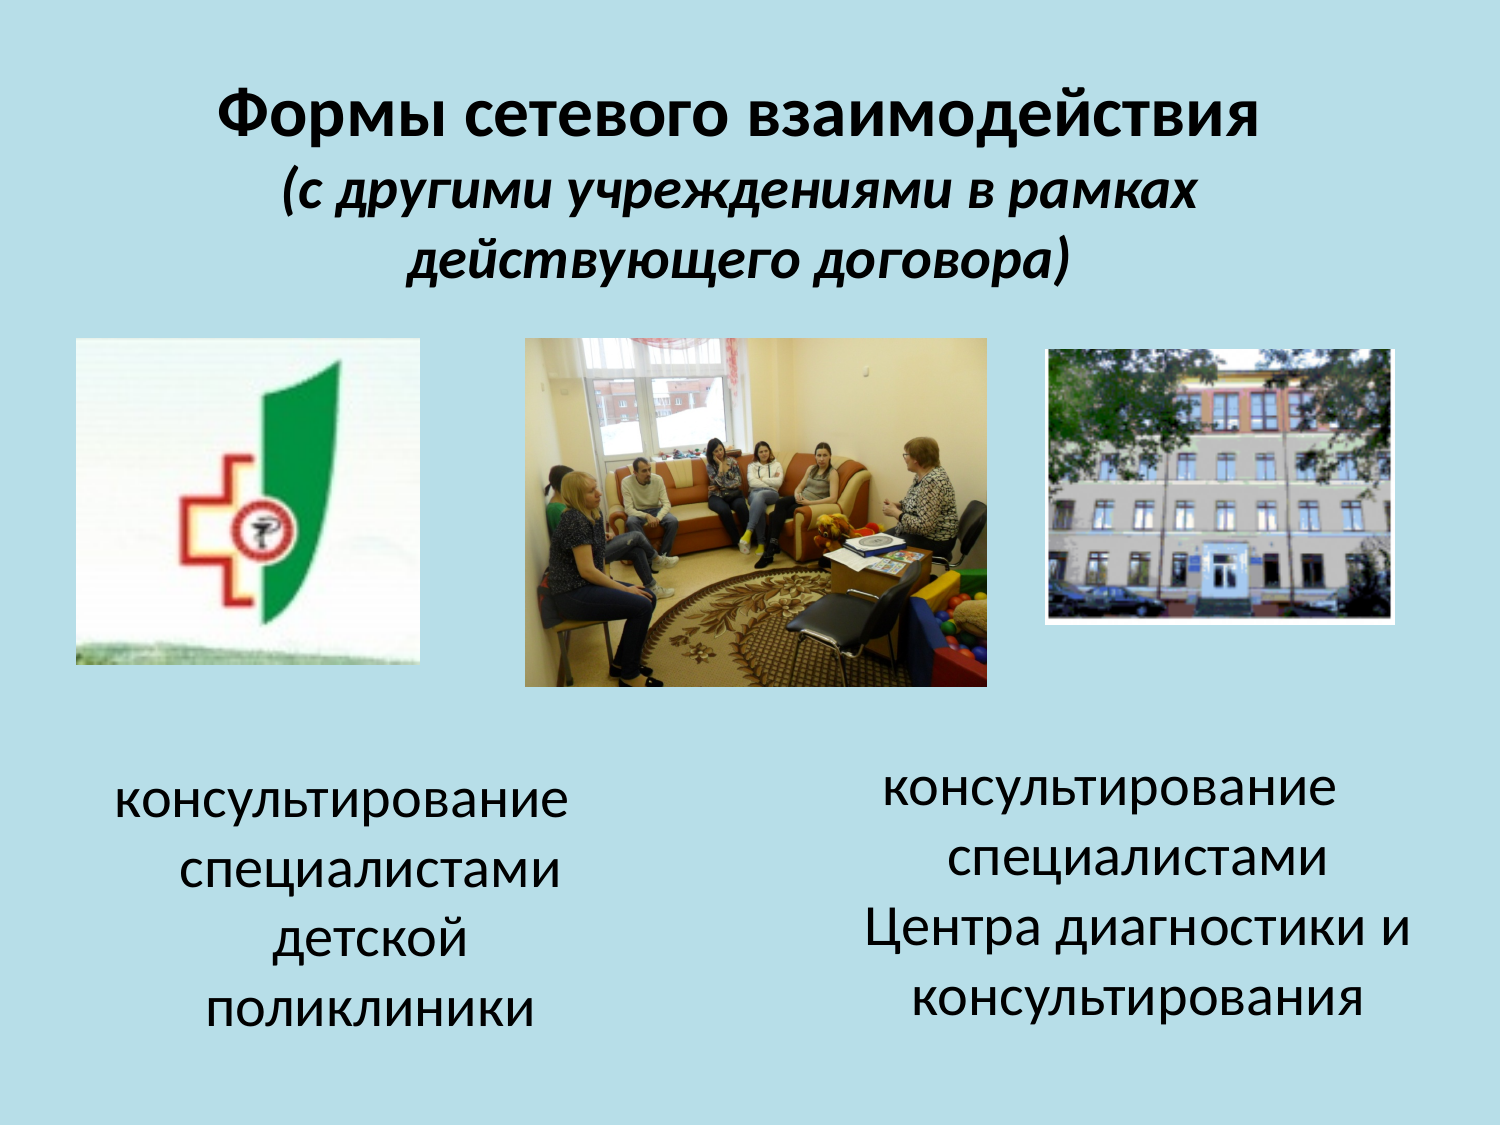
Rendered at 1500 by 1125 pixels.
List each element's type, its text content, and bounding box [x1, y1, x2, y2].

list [76, 337, 420, 665]
picture [1045, 349, 1395, 625]
title Формы сетевого взаимодействия (с другими учреждениями в рамках действующего договора) [64, 54, 1415, 301]
text_box консультирование специалистами детской поликлиники [64, 751, 621, 1047]
text_box консультирование специалистами Центра диагностики и консультирования [785, 739, 1436, 1047]
picture [525, 337, 987, 688]
